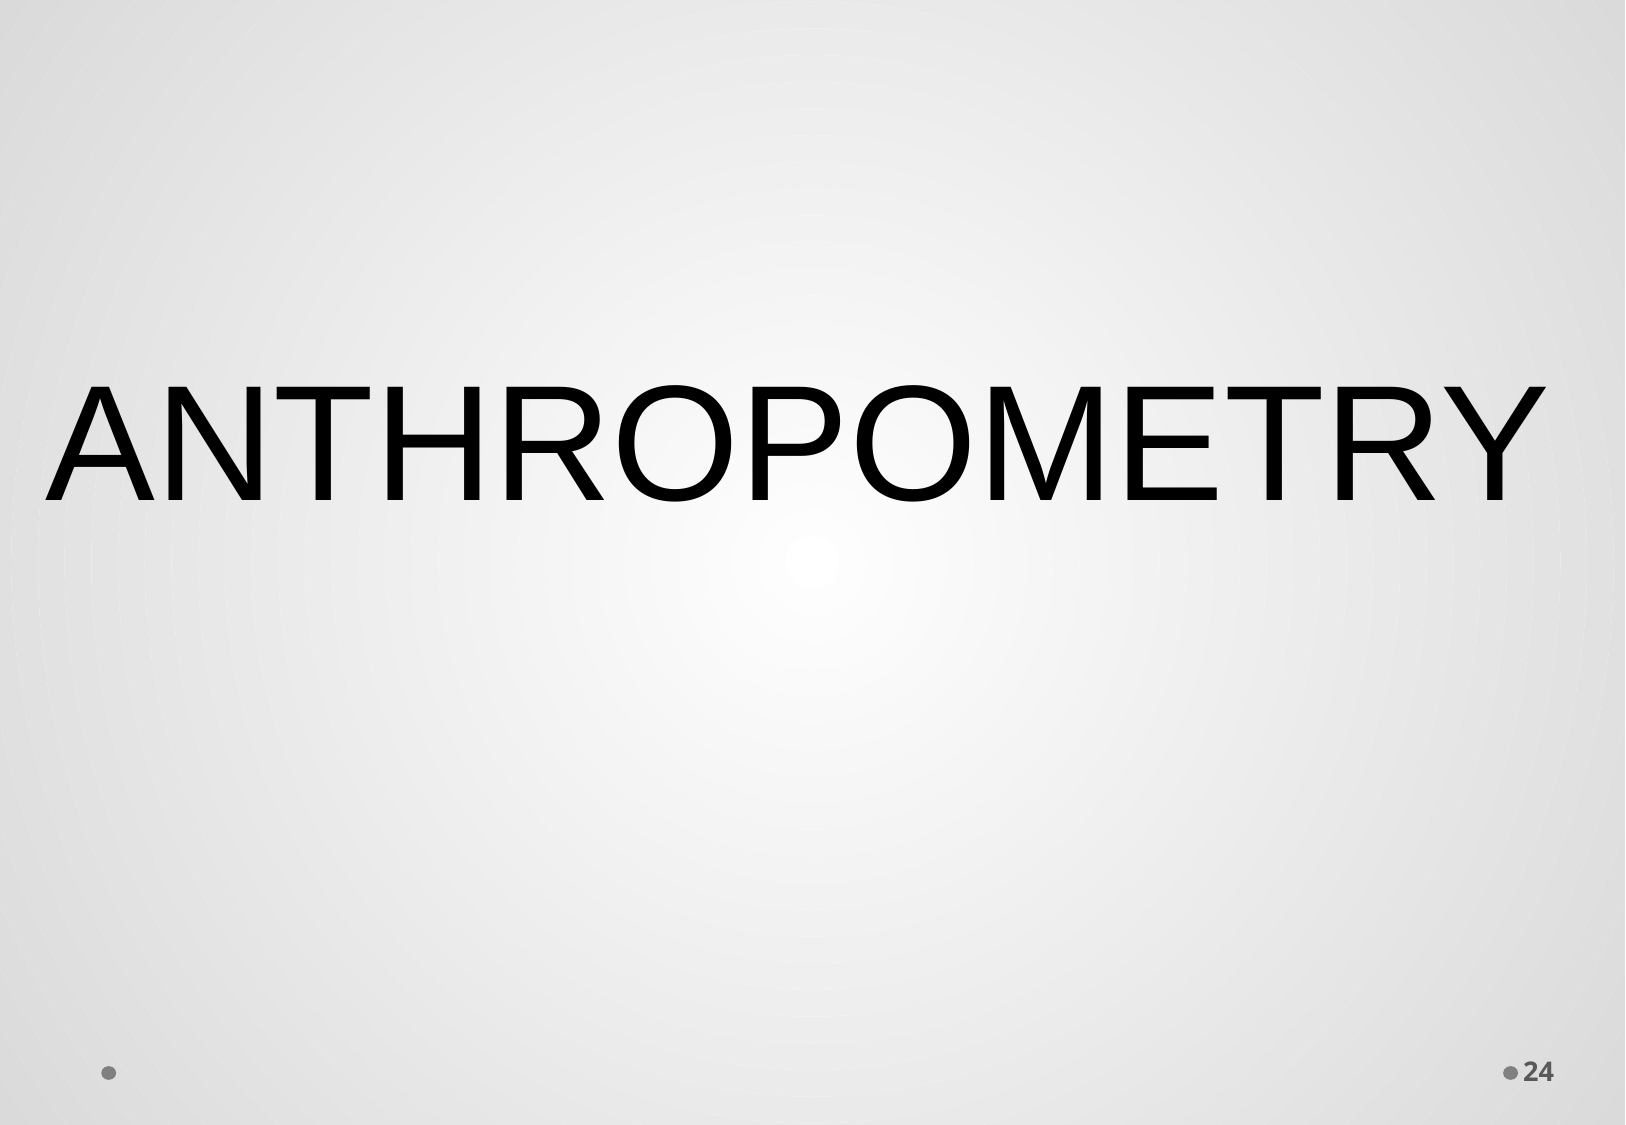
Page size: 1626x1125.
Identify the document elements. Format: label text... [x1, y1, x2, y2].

text_box ANTHROPOMETRY [29, 350, 1625, 913]
text_box 24 [1518, 1042, 1619, 1103]
